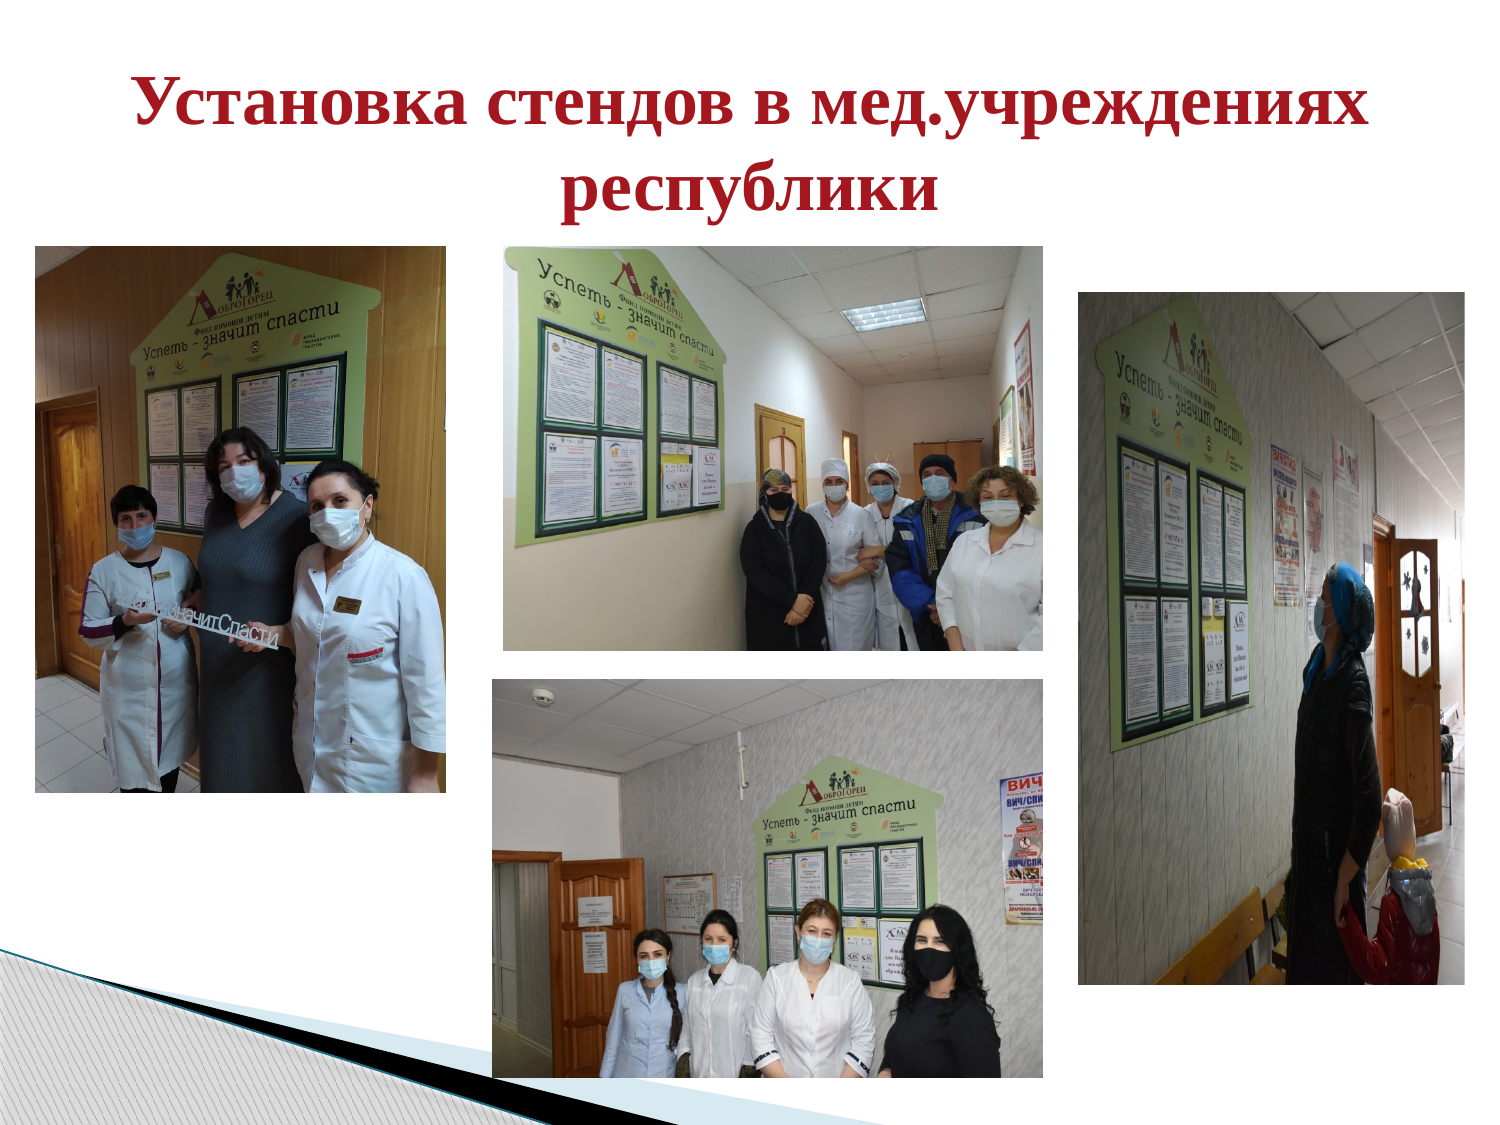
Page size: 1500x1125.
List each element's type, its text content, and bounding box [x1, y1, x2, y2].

picture [34, 245, 446, 794]
picture [491, 679, 1044, 1079]
title Установка стендов в мед.учреждениях республики [75, 45, 1425, 233]
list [503, 245, 1044, 651]
picture [1077, 292, 1465, 985]
